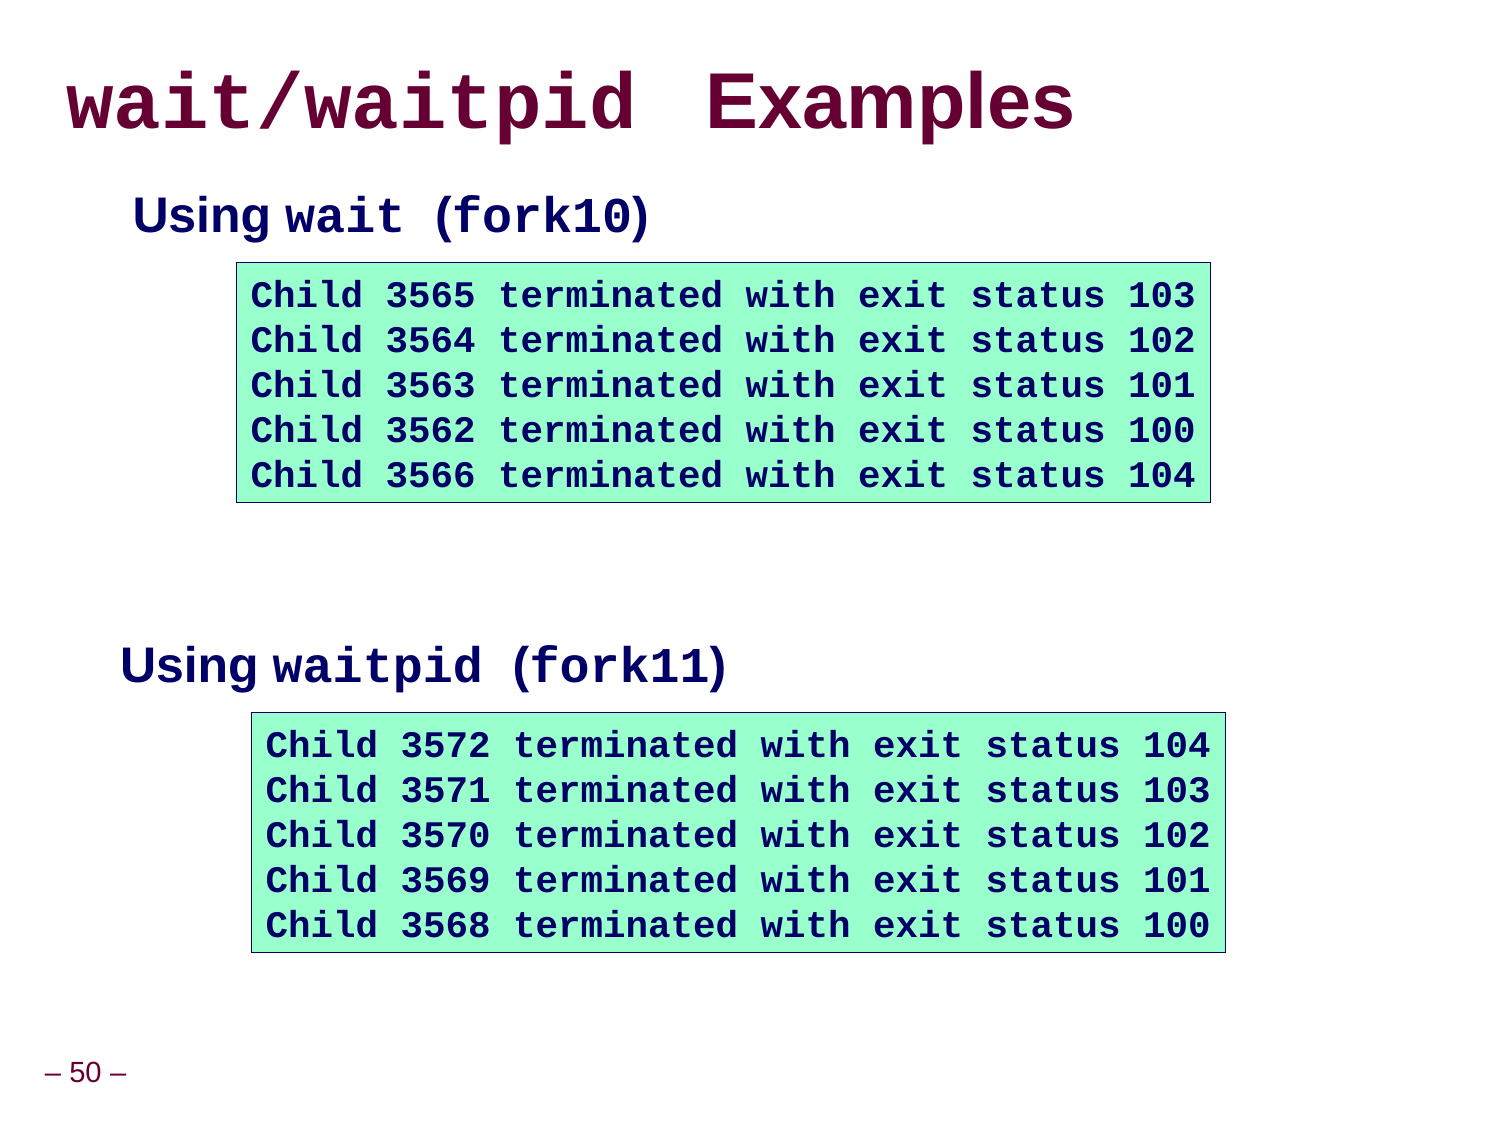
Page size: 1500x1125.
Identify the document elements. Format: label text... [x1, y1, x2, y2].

text_box Child 3565 terminated with exit status 103 Child 3564 terminated with exit status 102 Child 3563 terminated with exit status 101 Child 3562 terminated with exit status 100 Child 3566 terminated with exit status 104 [235, 262, 1211, 503]
text_box Child 3572 terminated with exit status 104 Child 3571 terminated with exit status 103 Child 3570 terminated with exit status 102 Child 3569 terminated with exit status 101 Child 3568 terminated with exit status 100 [250, 712, 1226, 953]
title wait/waitpid Examples [66, 40, 1496, 169]
text_box Using wait (fork10) [117, 174, 664, 251]
text_box Using waitpid (fork11) [105, 624, 742, 701]
